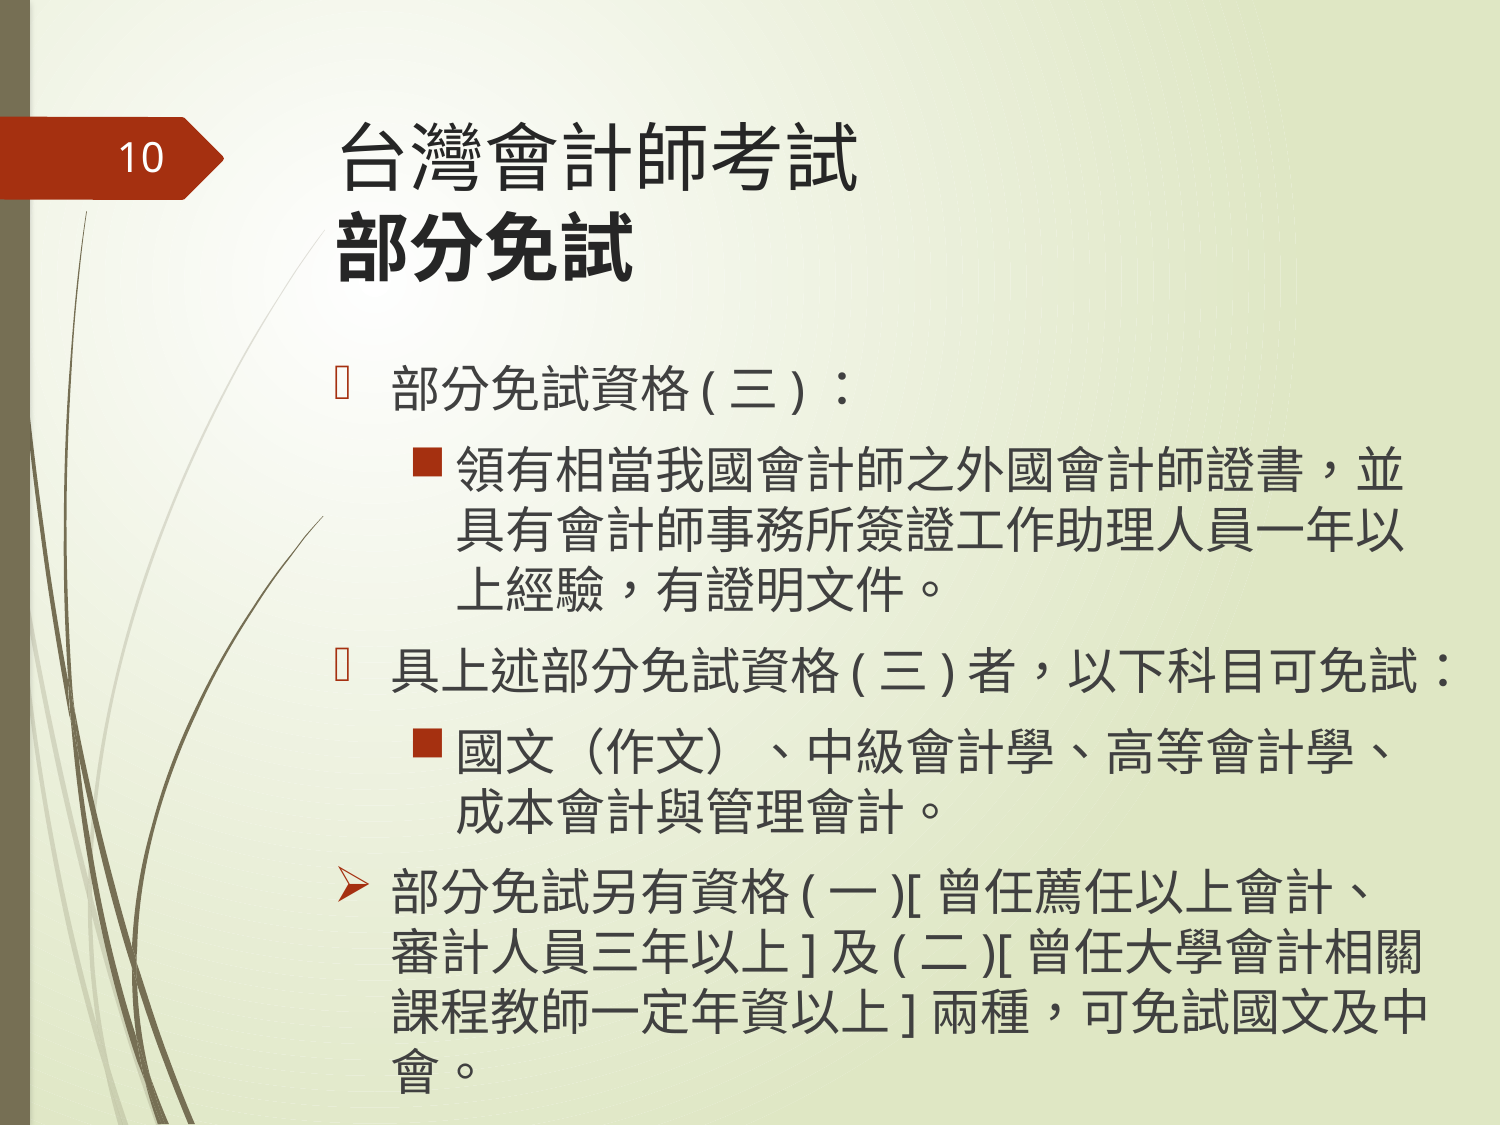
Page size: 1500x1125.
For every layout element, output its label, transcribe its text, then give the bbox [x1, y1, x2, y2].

list 部分免試資格(三)： 領有相當我國會計師之外國會計師證書，並具有會計師事務所簽證工作助理人員一年以上經驗，有證明文件。 具上述部分免試資格(三)者，以下科目可免試： 國文（作文）、中級會計學、高等會計學、成本會計與管理會計。 部分免試另有資格(一)[曾任薦任以上會計、審計人員三年以上]及(二)[曾任大學會計相關課程教師一定年資以上]兩種，可免試國文及中會。 [318, 350, 1449, 1066]
slide_number 10 [83, 129, 180, 190]
title 台灣會計師考試 部分免試 [319, 102, 1400, 313]
